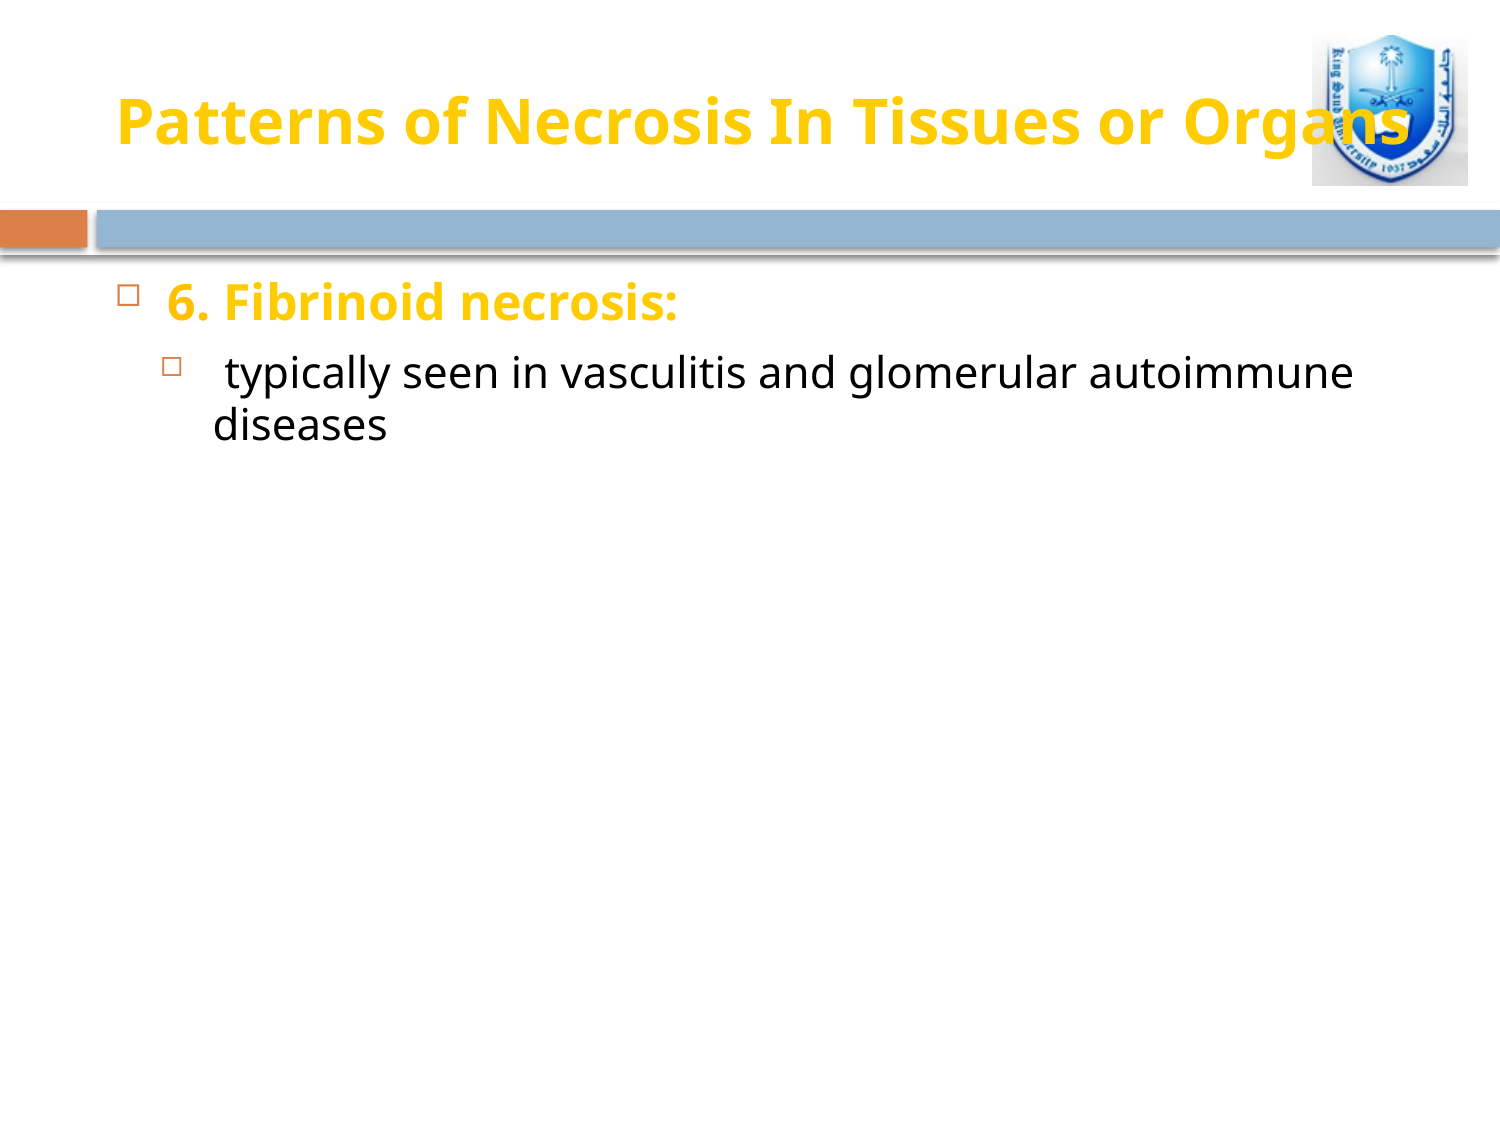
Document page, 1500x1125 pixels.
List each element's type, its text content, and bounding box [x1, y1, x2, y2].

list 6. Fibrinoid necrosis: typically seen in vasculitis and glomerular autoimmune diseases [100, 262, 1438, 1000]
title Patterns of Necrosis In Tissues or Organs [100, 37, 1438, 200]
picture [1312, 35, 1468, 186]
